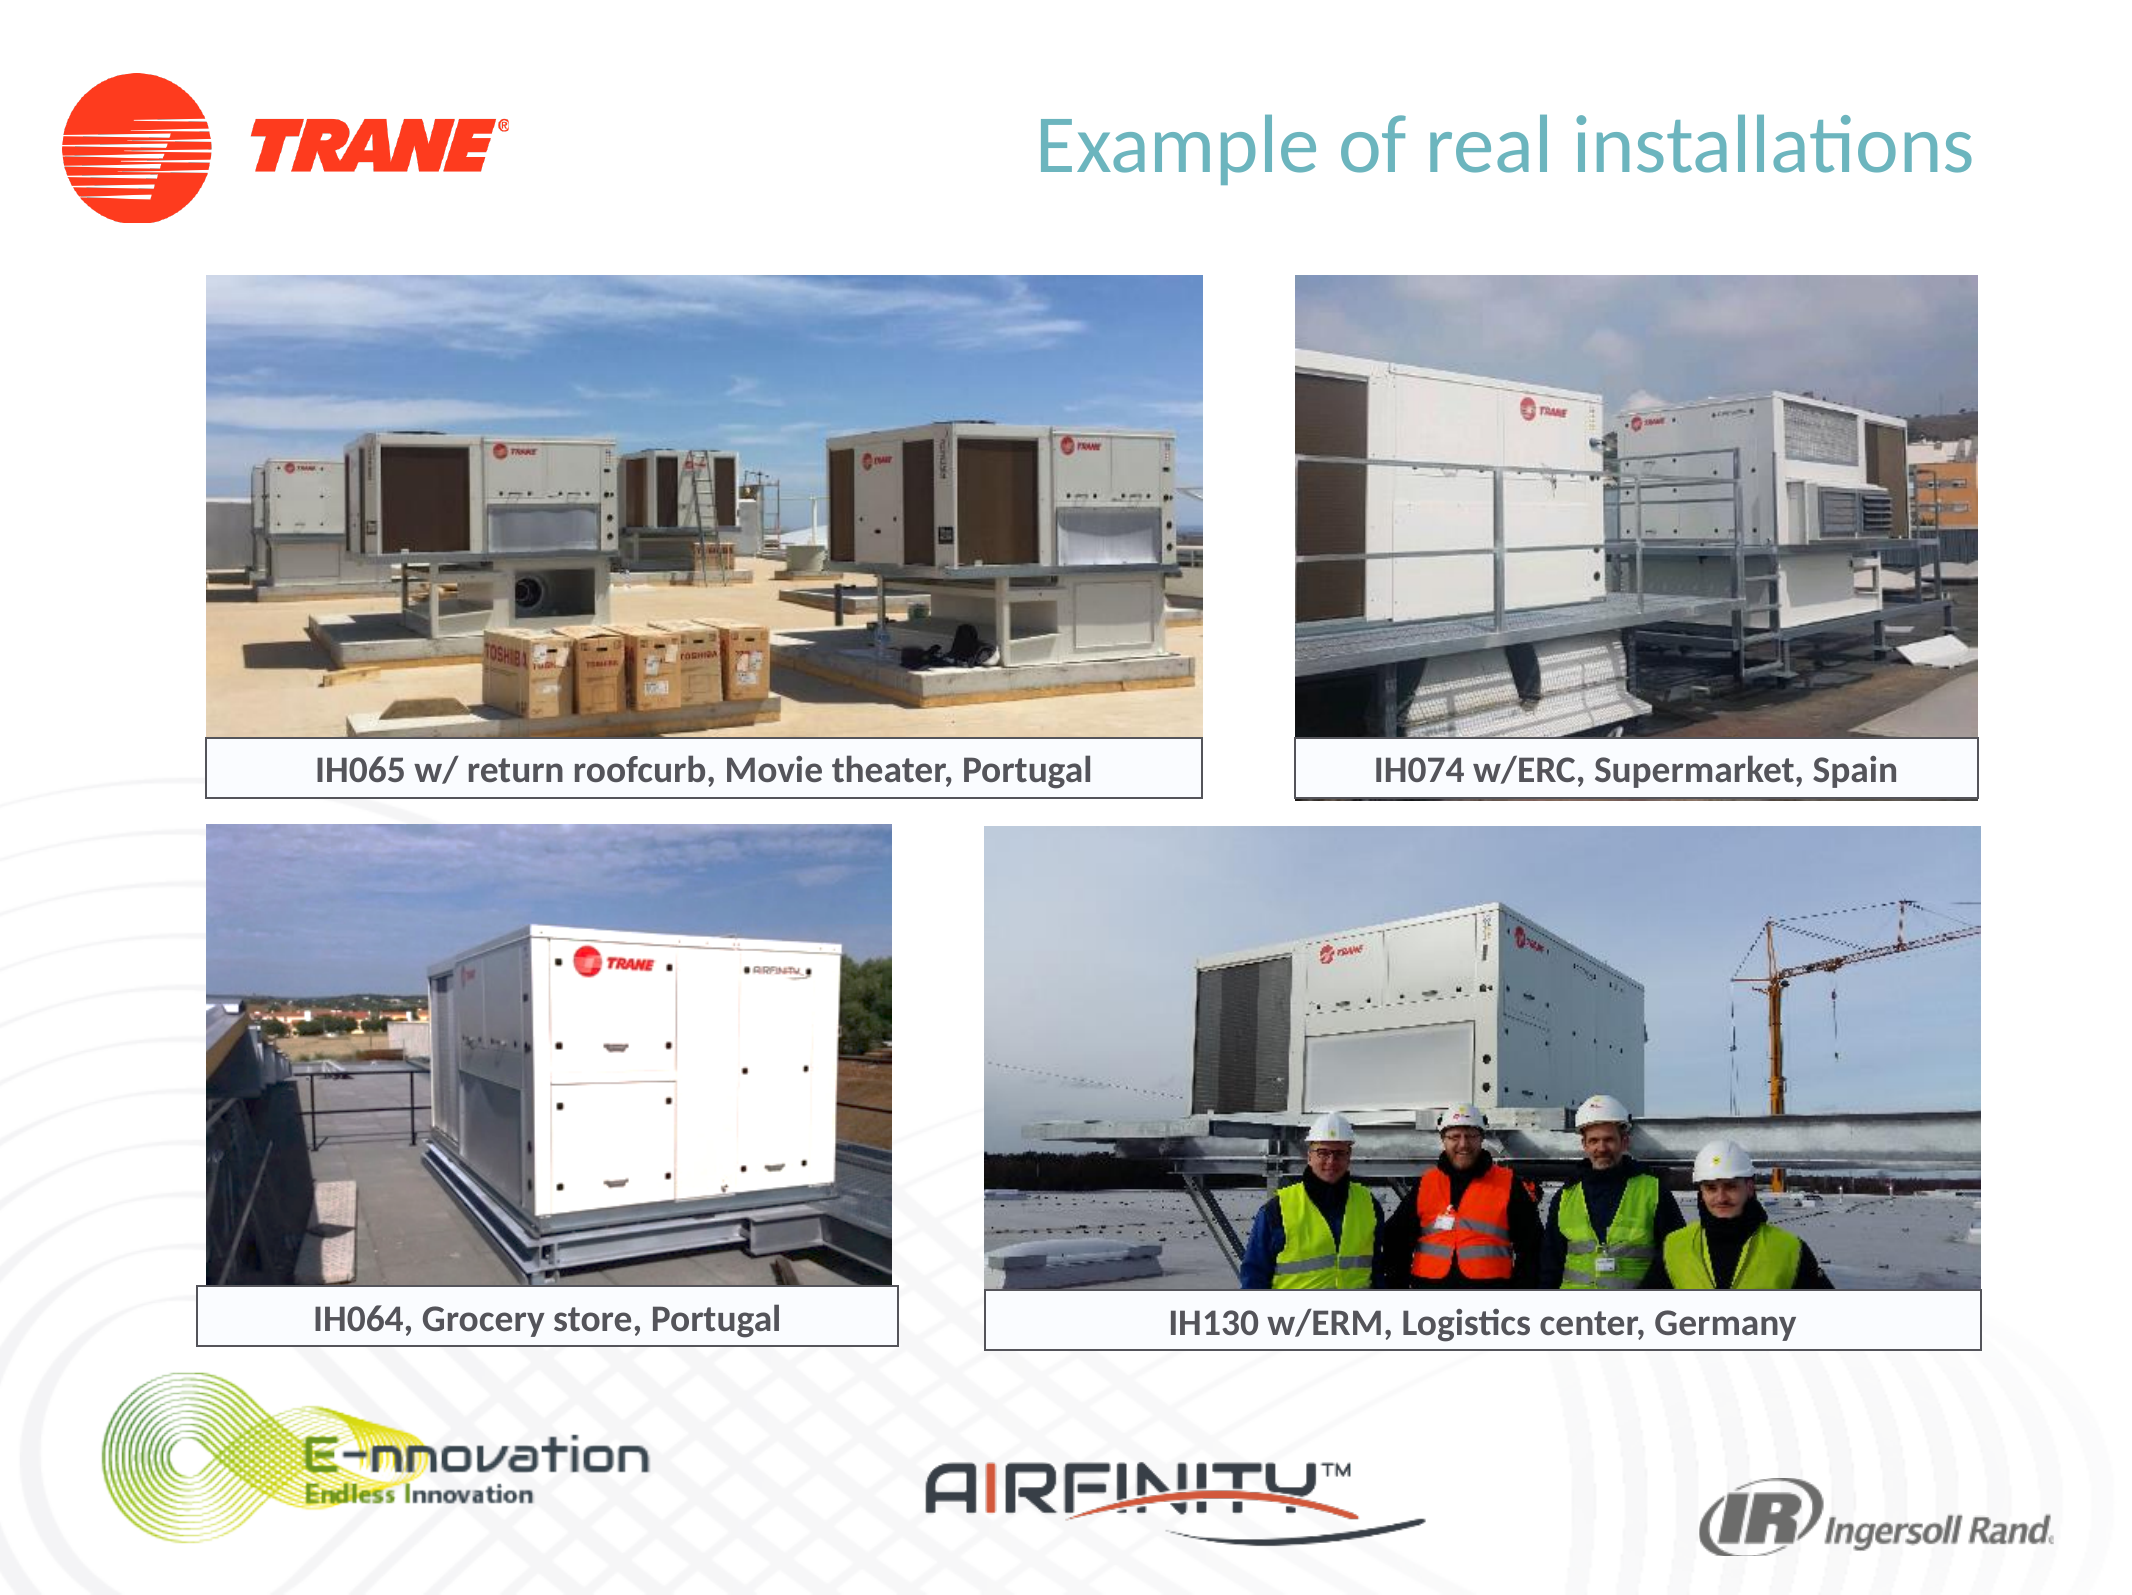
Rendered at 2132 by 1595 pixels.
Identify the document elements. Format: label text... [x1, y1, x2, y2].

text_box IH065 w/ return roofcurb, Movie theater, Portugal [205, 737, 1203, 799]
text_box Example of real installations [739, 82, 1991, 197]
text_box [1294, 275, 1978, 801]
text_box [197, 824, 898, 1347]
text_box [984, 826, 1981, 1351]
picture [0, 275, 2132, 1595]
